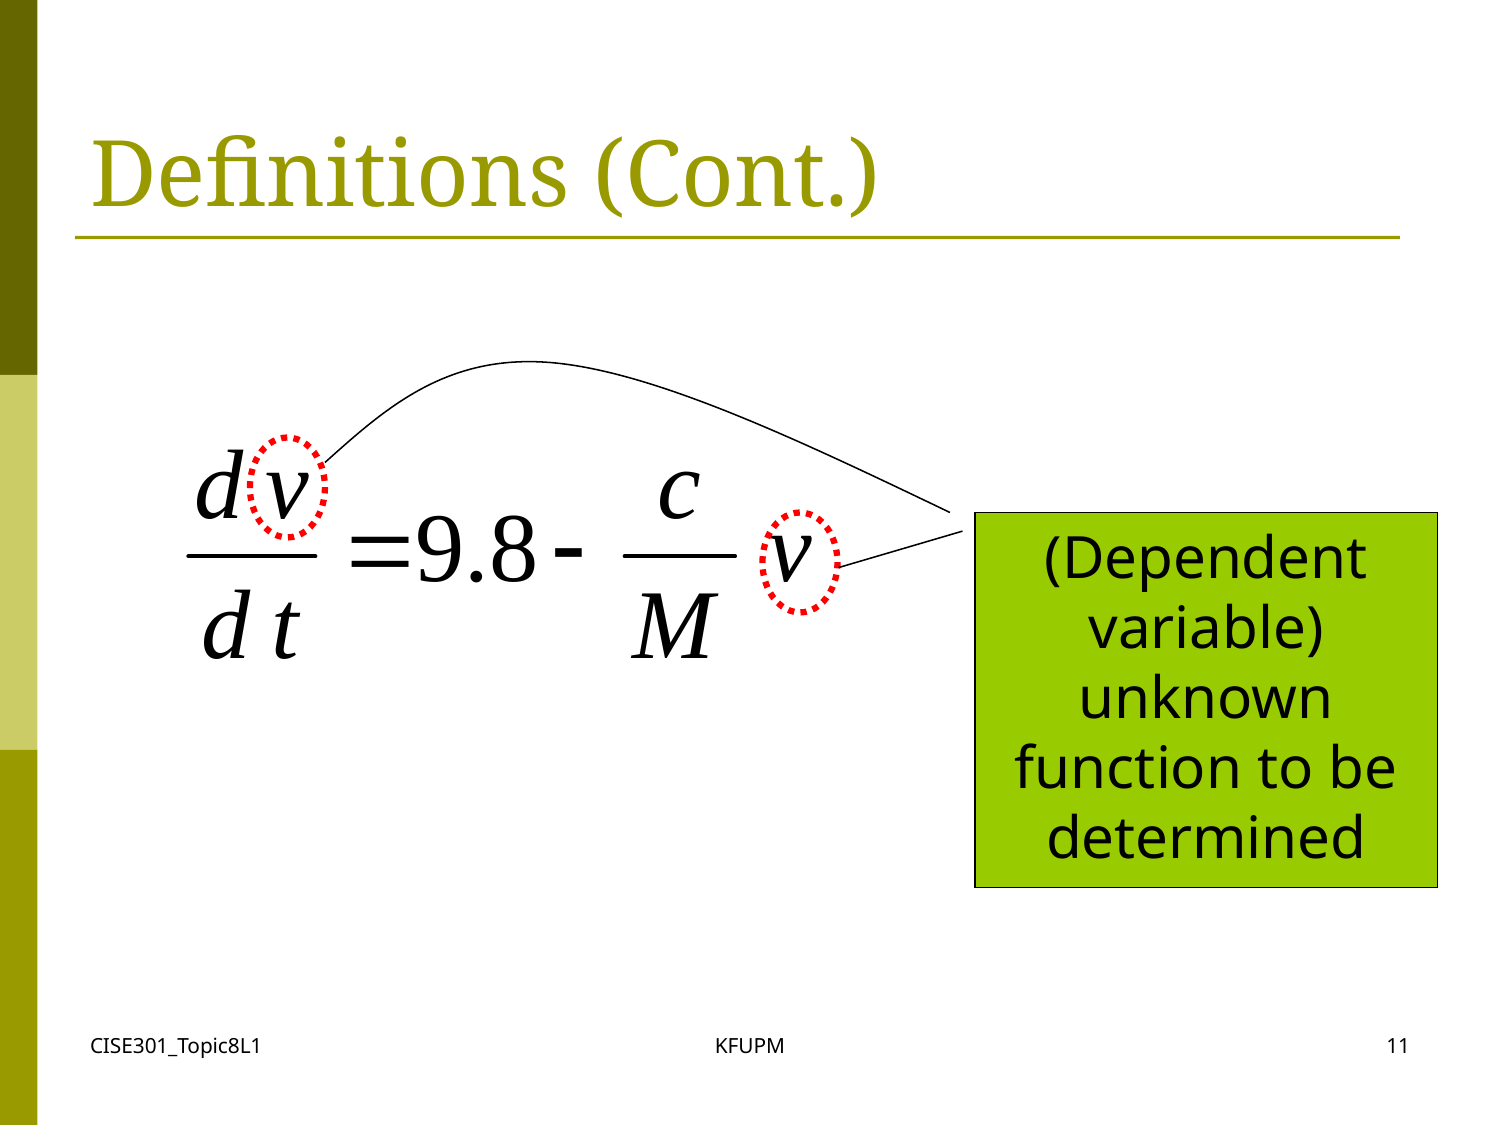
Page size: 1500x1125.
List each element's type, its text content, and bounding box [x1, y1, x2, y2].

text_box [832, 536, 838, 589]
text_box (Dependent variable) unknown function to be determined [974, 512, 1438, 888]
text_box [832, 456, 950, 513]
footer KFUPM [512, 1024, 988, 1101]
slide_number 11 [1074, 1024, 1426, 1101]
text_box [370, 361, 756, 423]
title Definitions (Cont.) [74, 45, 1426, 233]
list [171, 424, 829, 705]
slide_number CISE301_Topic8L1 [74, 1024, 426, 1101]
